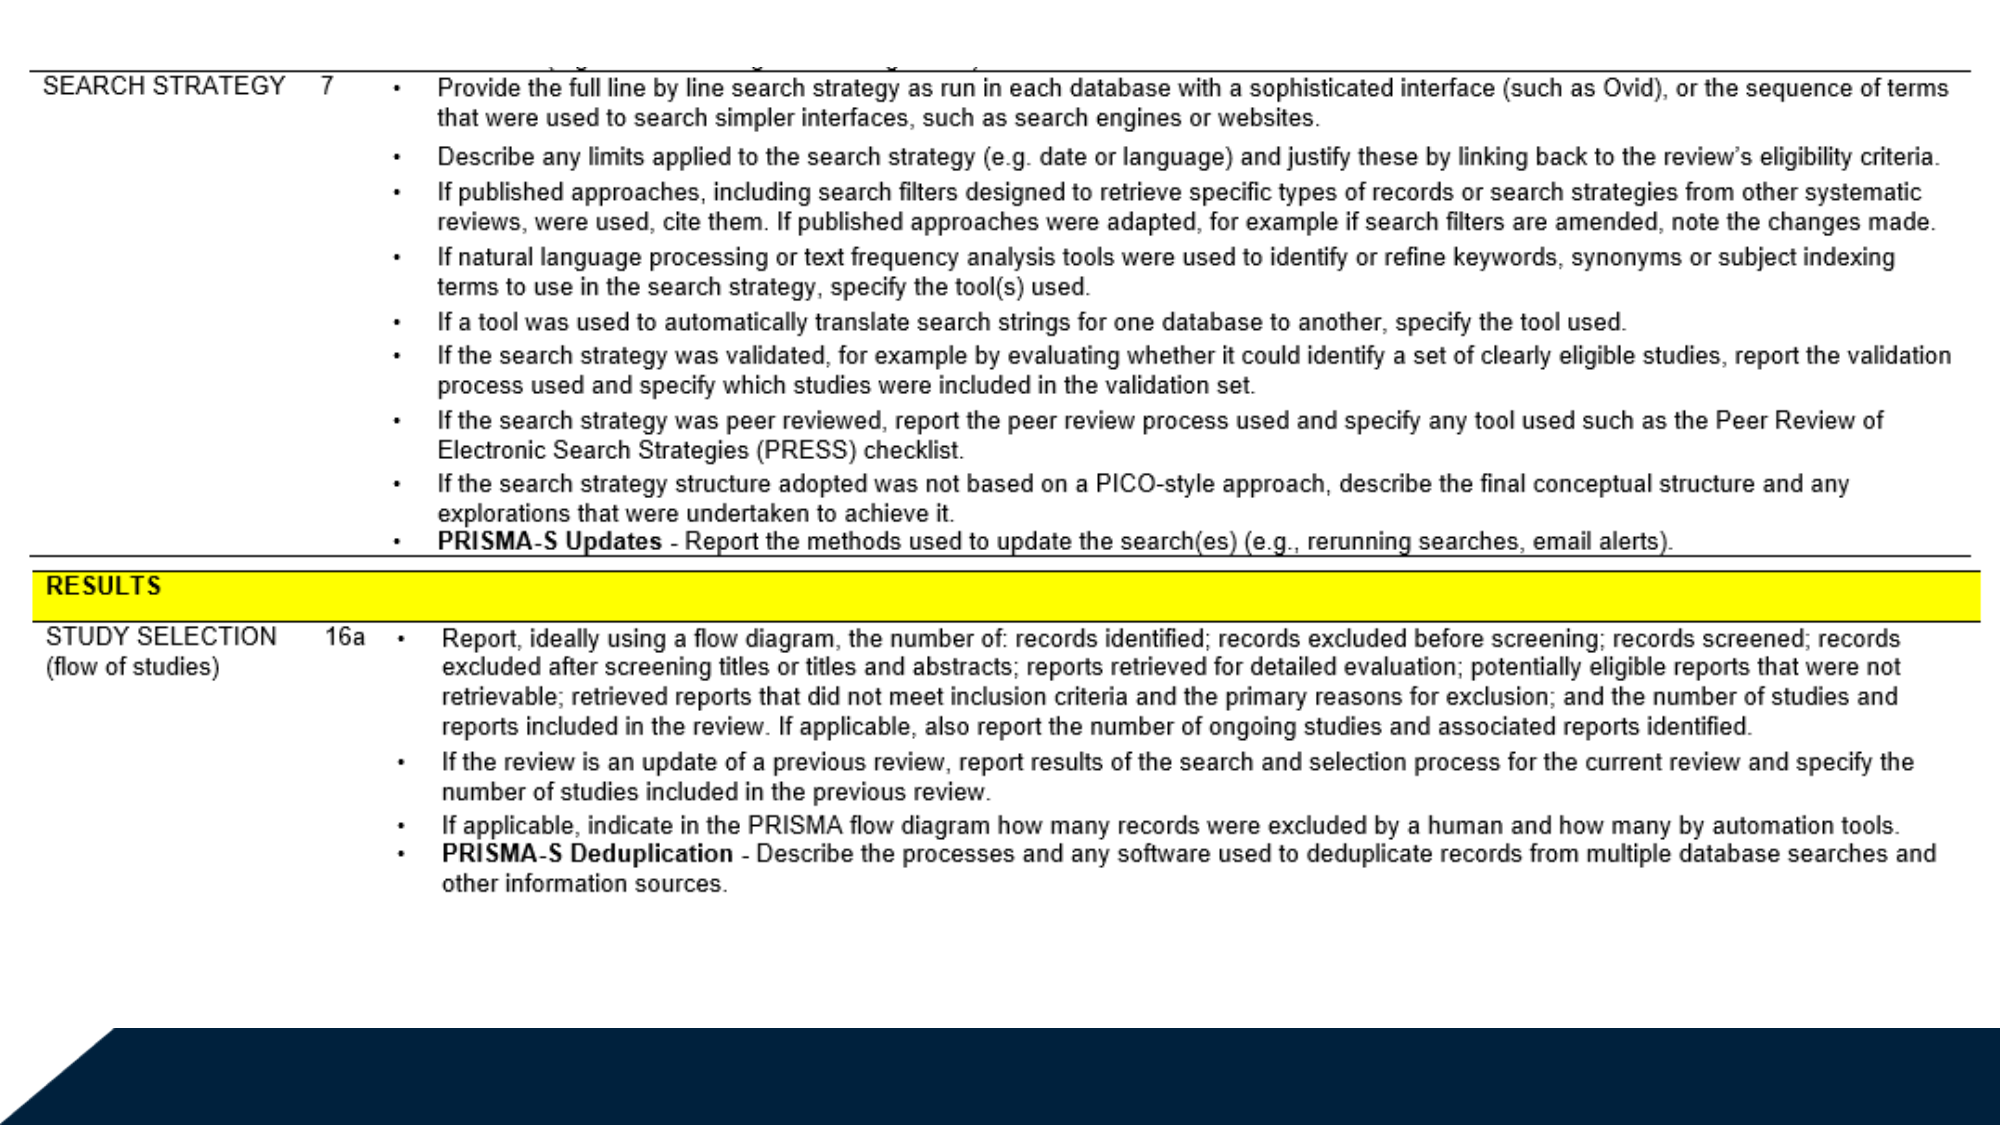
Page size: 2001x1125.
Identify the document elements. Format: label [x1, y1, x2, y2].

picture [0, 1028, 2000, 1125]
picture [28, 67, 1977, 563]
picture [31, 567, 1983, 896]
